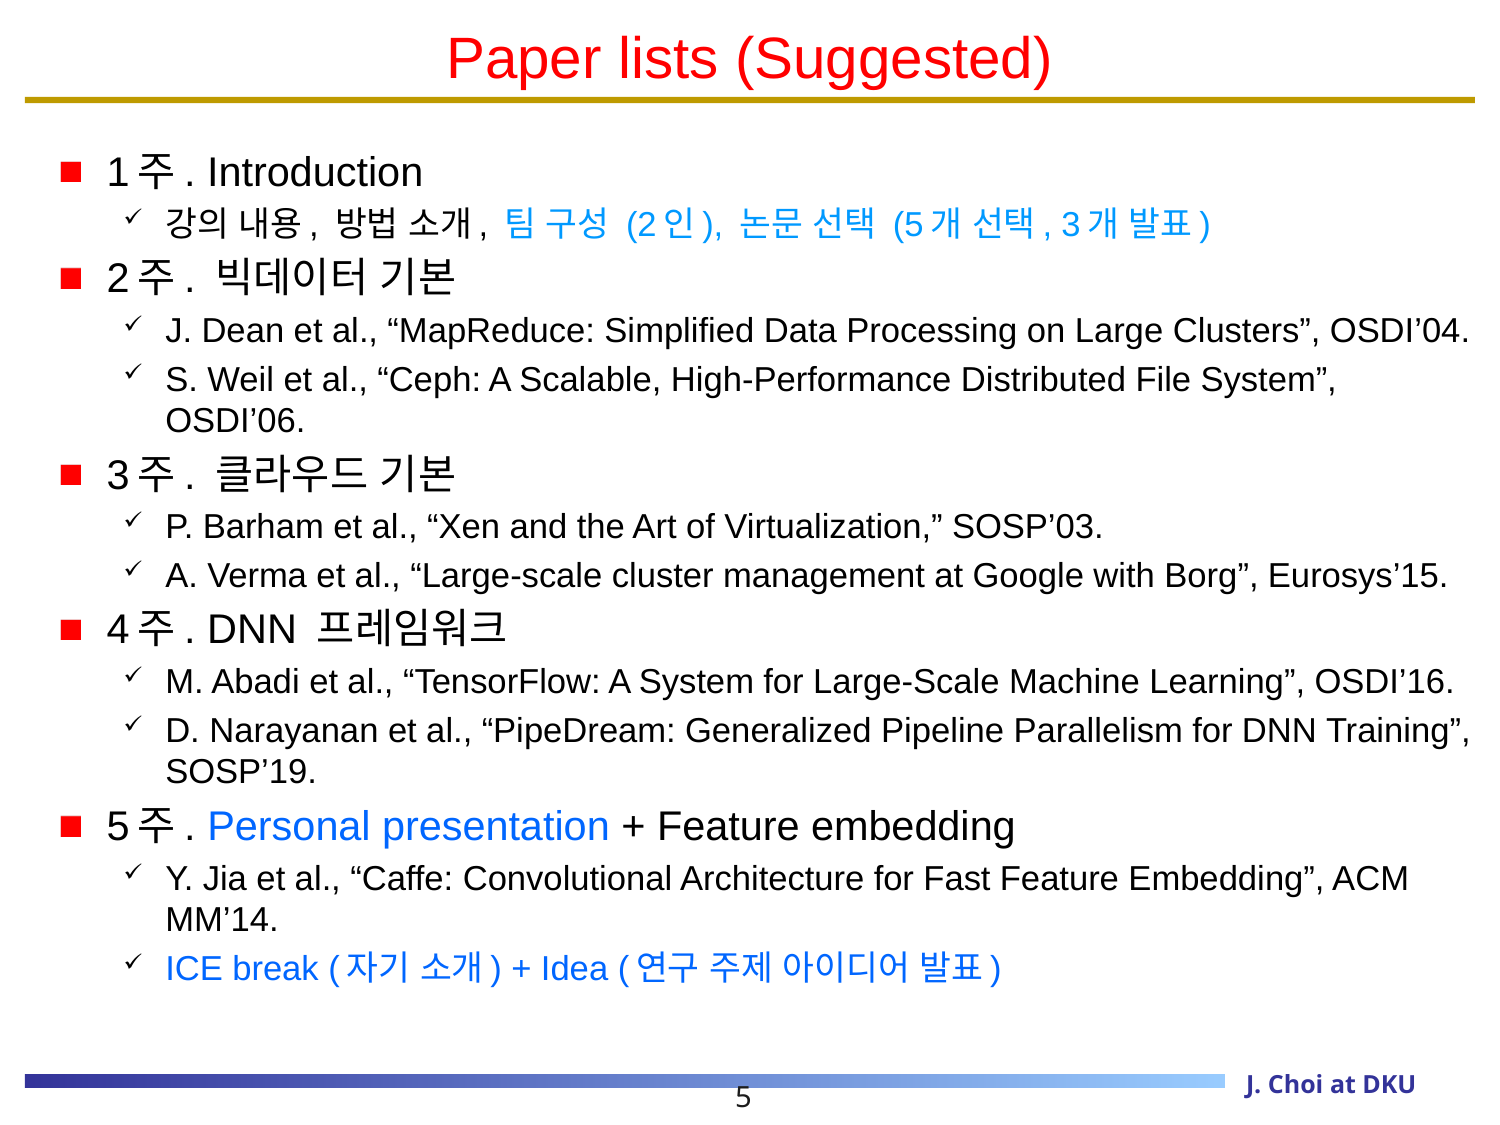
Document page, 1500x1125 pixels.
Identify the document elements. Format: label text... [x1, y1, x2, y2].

picture [56, 263, 81, 289]
text_box 5 [449, 1074, 1038, 1125]
picture [56, 811, 81, 837]
picture [56, 157, 81, 182]
picture [56, 615, 81, 640]
title Paper lists (Suggested) [24, 12, 1475, 100]
picture [56, 460, 81, 485]
list 1주. Introduction 강의 내용, 방법 소개, 팀 구성 (2인), 논문 선택 (5개 선택, 3개 발표) 2주. 빅데이터 기본 J. Dean et al., “MapReduce: Simplified Data Processing on Large Clusters”, OSDI’04. S. Weil et al., “Ceph: A Scalable, High-Performance Distributed File System”, OSDI’06. 3주. 클라우드 기본 P. Barham et al., “Xen and the Art of Virtualization,” SOSP’03. A. Verma et al., “Large-scale cluster management at Google with Borg”, Eurosys’15. 4주. DNN 프레임워크 M. Abadi et al., “TensorFlow: A System for Large-Scale Machine Learning”, OSDI’16. D. Narayanan et al., “PipeDream: Generalized Pipeline Parallelism for DNN Training”, SOSP’19. 5주. Personal presentation + Feature embedding Y. Jia et al., “Caffe: Convolutional Architecture for Fast Feature Embedding”, ACM MM’14. ICE break (자기 소개) + Idea (연구 주제 아이디어 발표) [41, 137, 1492, 1075]
